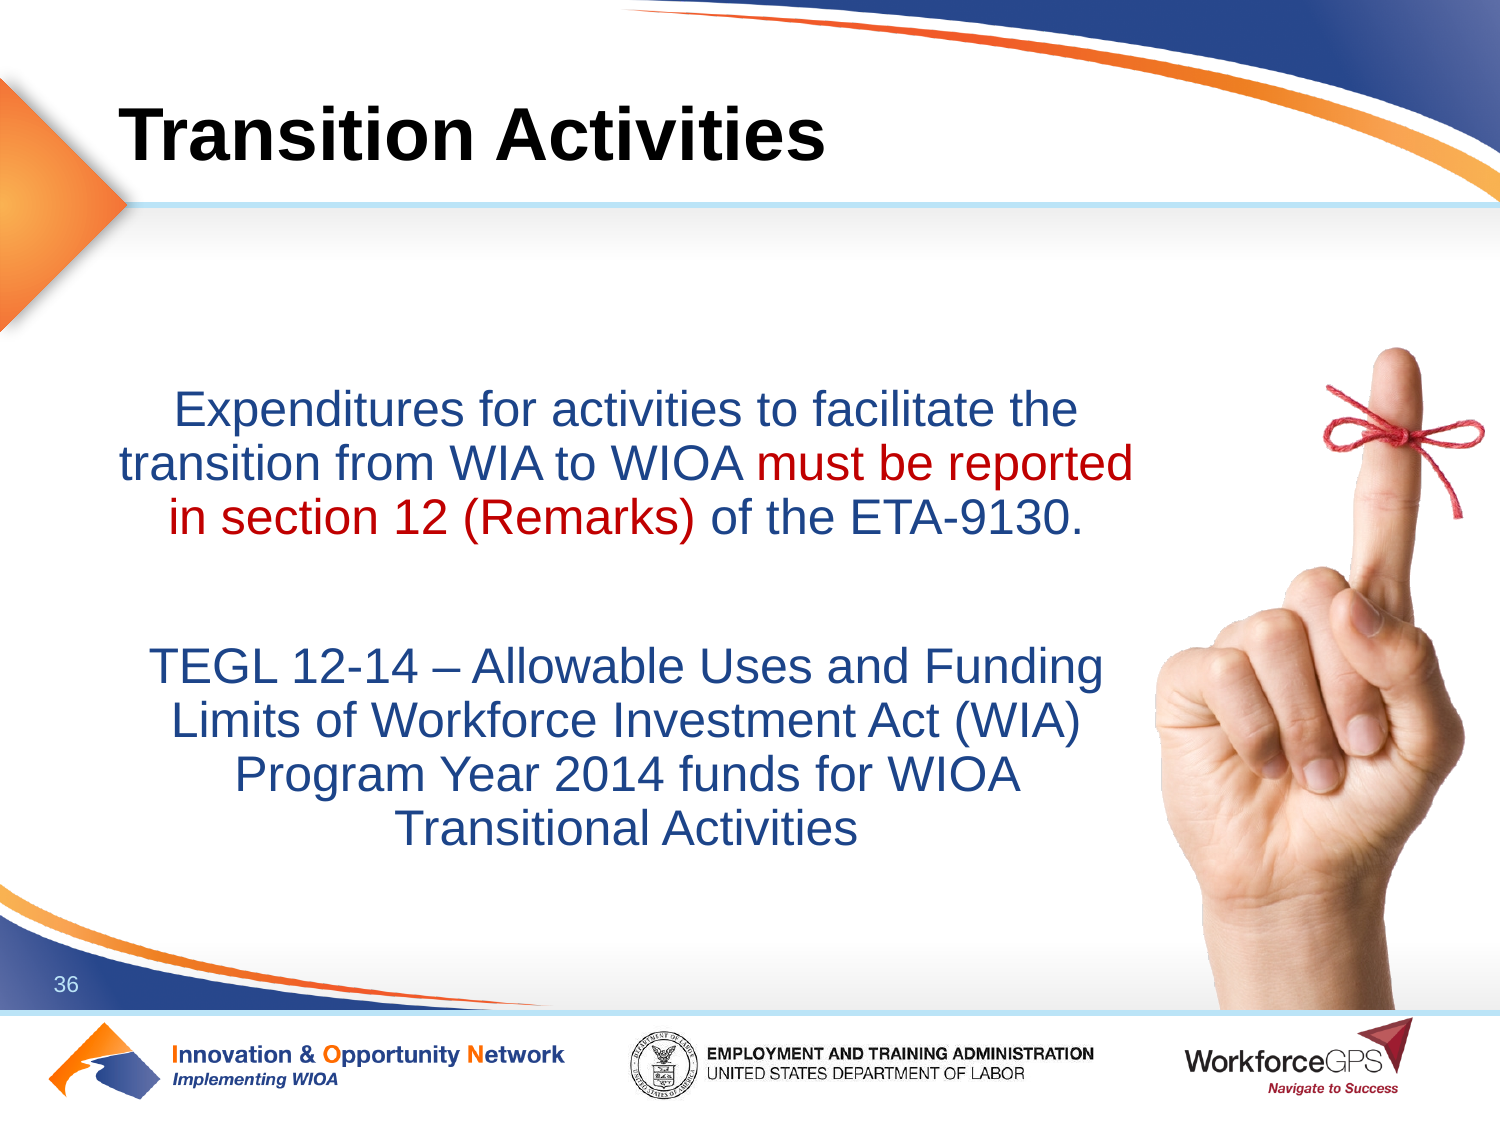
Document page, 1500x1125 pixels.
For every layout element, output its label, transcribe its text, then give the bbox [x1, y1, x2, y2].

picture [0, 882, 573, 1010]
picture [1136, 334, 1485, 1010]
picture [589, 0, 1500, 202]
picture [39, 1016, 576, 1107]
list Expenditures for activities to facilitate the transition from WIA to WIOA must be reported in section 12 (Remarks) of the ETA-9130. TEGL 12-14 – Allowable Uses and Funding Limits of Workforce Investment Act (WIA) Program Year 2014 funds for WIOA Transitional Activities [103, 241, 1150, 998]
picture [1182, 1016, 1415, 1096]
title Transition Activities [103, 38, 1397, 185]
picture [628, 1025, 1097, 1101]
